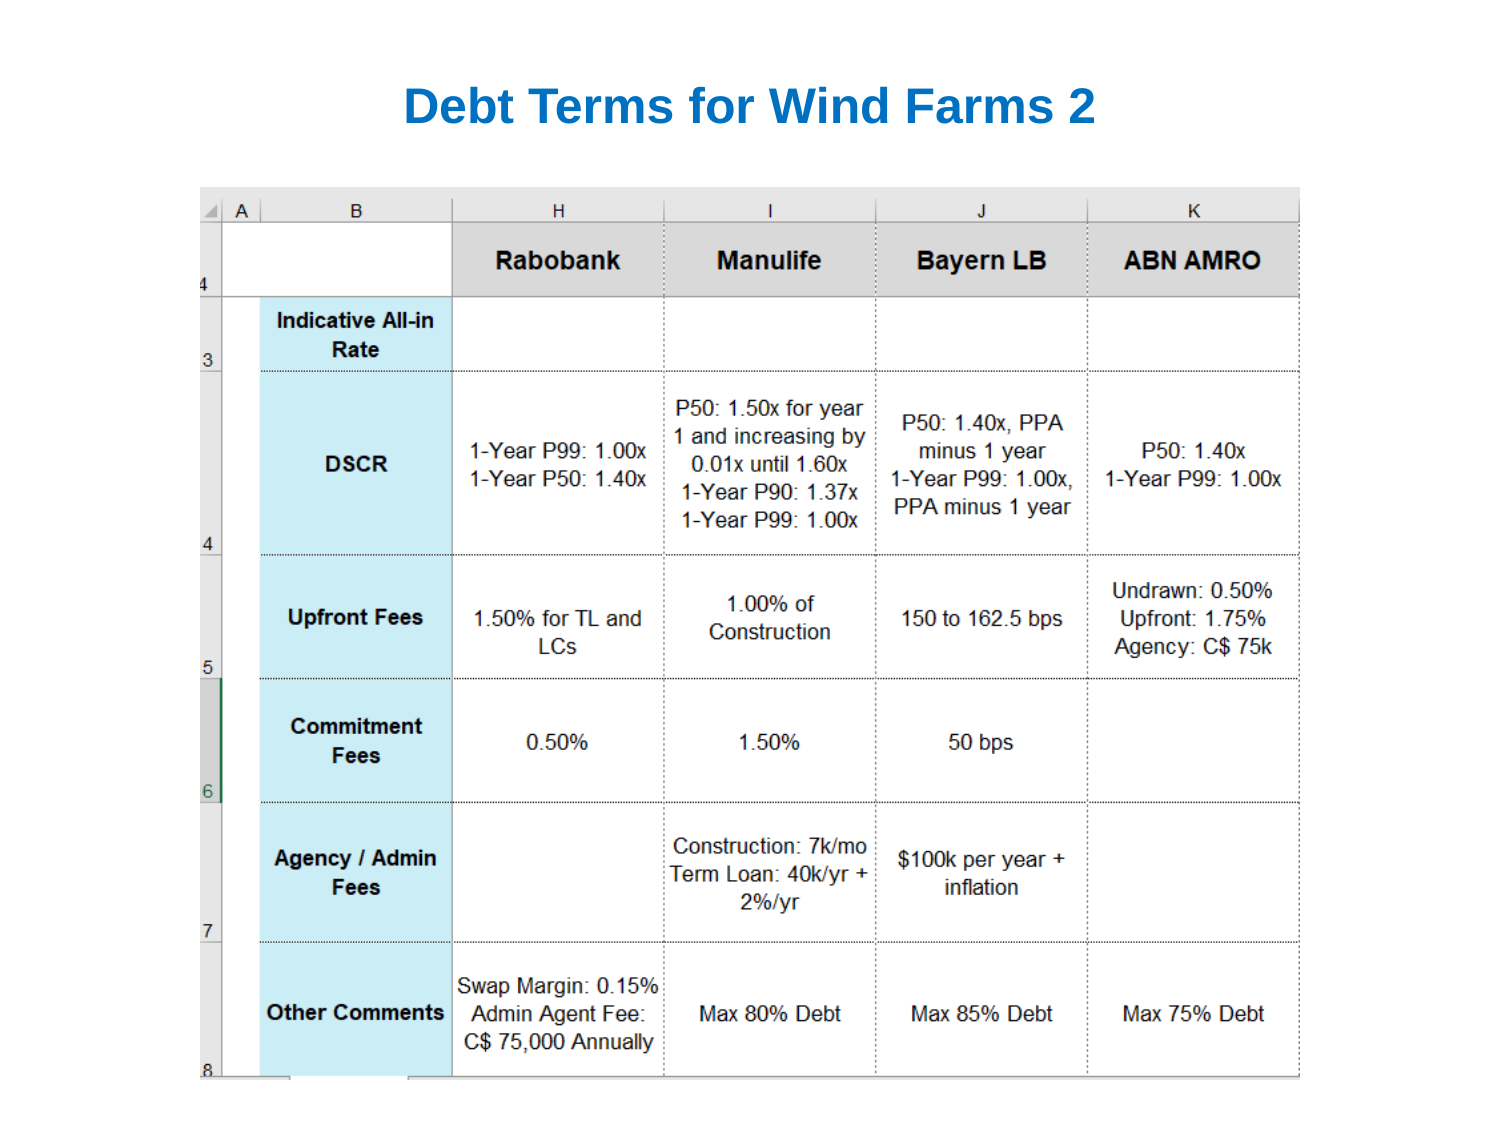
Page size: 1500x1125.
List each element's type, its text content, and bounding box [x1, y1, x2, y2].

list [200, 187, 1300, 1081]
title Debt Terms for Wind Farms 2 [87, 44, 1413, 163]
